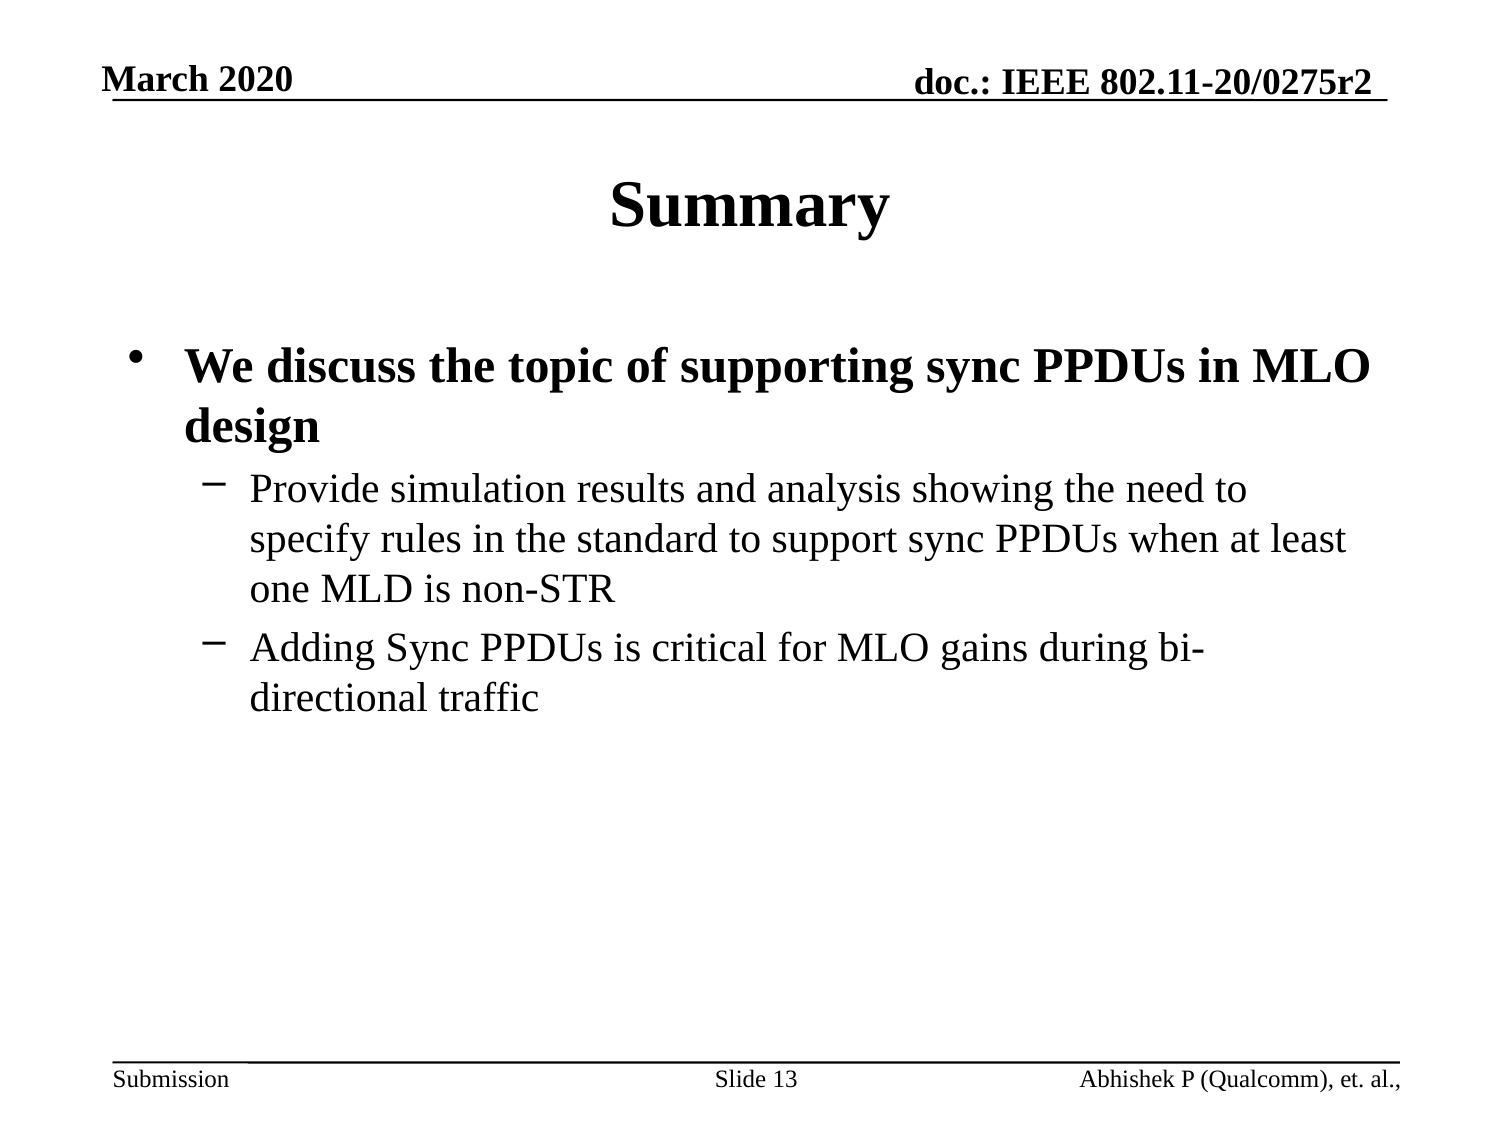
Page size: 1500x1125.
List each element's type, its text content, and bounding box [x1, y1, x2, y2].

footer Abhishek P (Qualcomm), et. al., [949, 1061, 1402, 1093]
list We discuss the topic of supporting sync PPDUs in MLO design Provide simulation results and analysis showing the need to specify rules in the standard to support sync PPDUs when at least one MLD is non-STR Adding Sync PPDUs is critical for MLO gains during bi-directional traffic [112, 324, 1388, 1001]
slide_number Slide 13 [712, 1061, 801, 1093]
title Summary [112, 112, 1388, 288]
